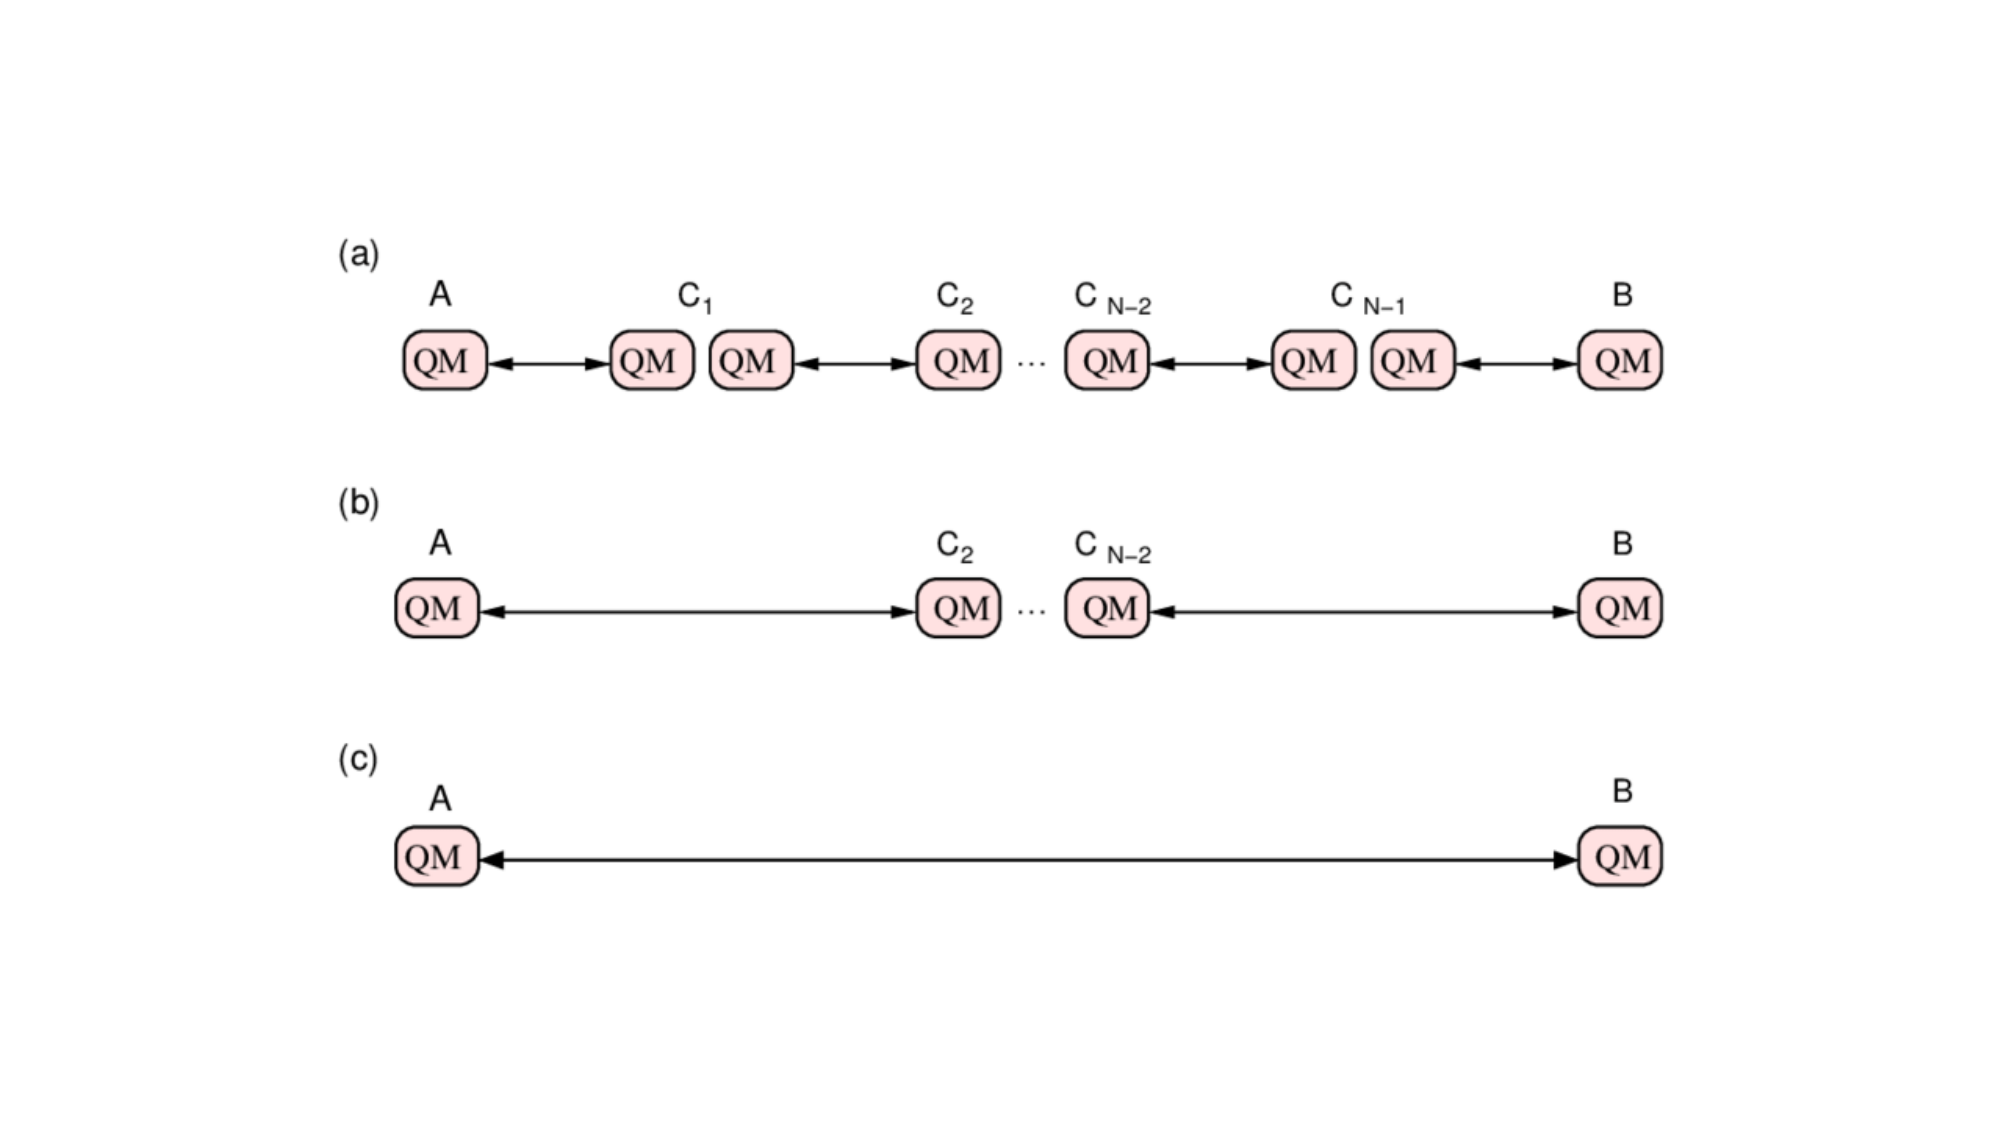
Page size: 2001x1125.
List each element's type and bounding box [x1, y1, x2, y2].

picture [335, 235, 1665, 889]
